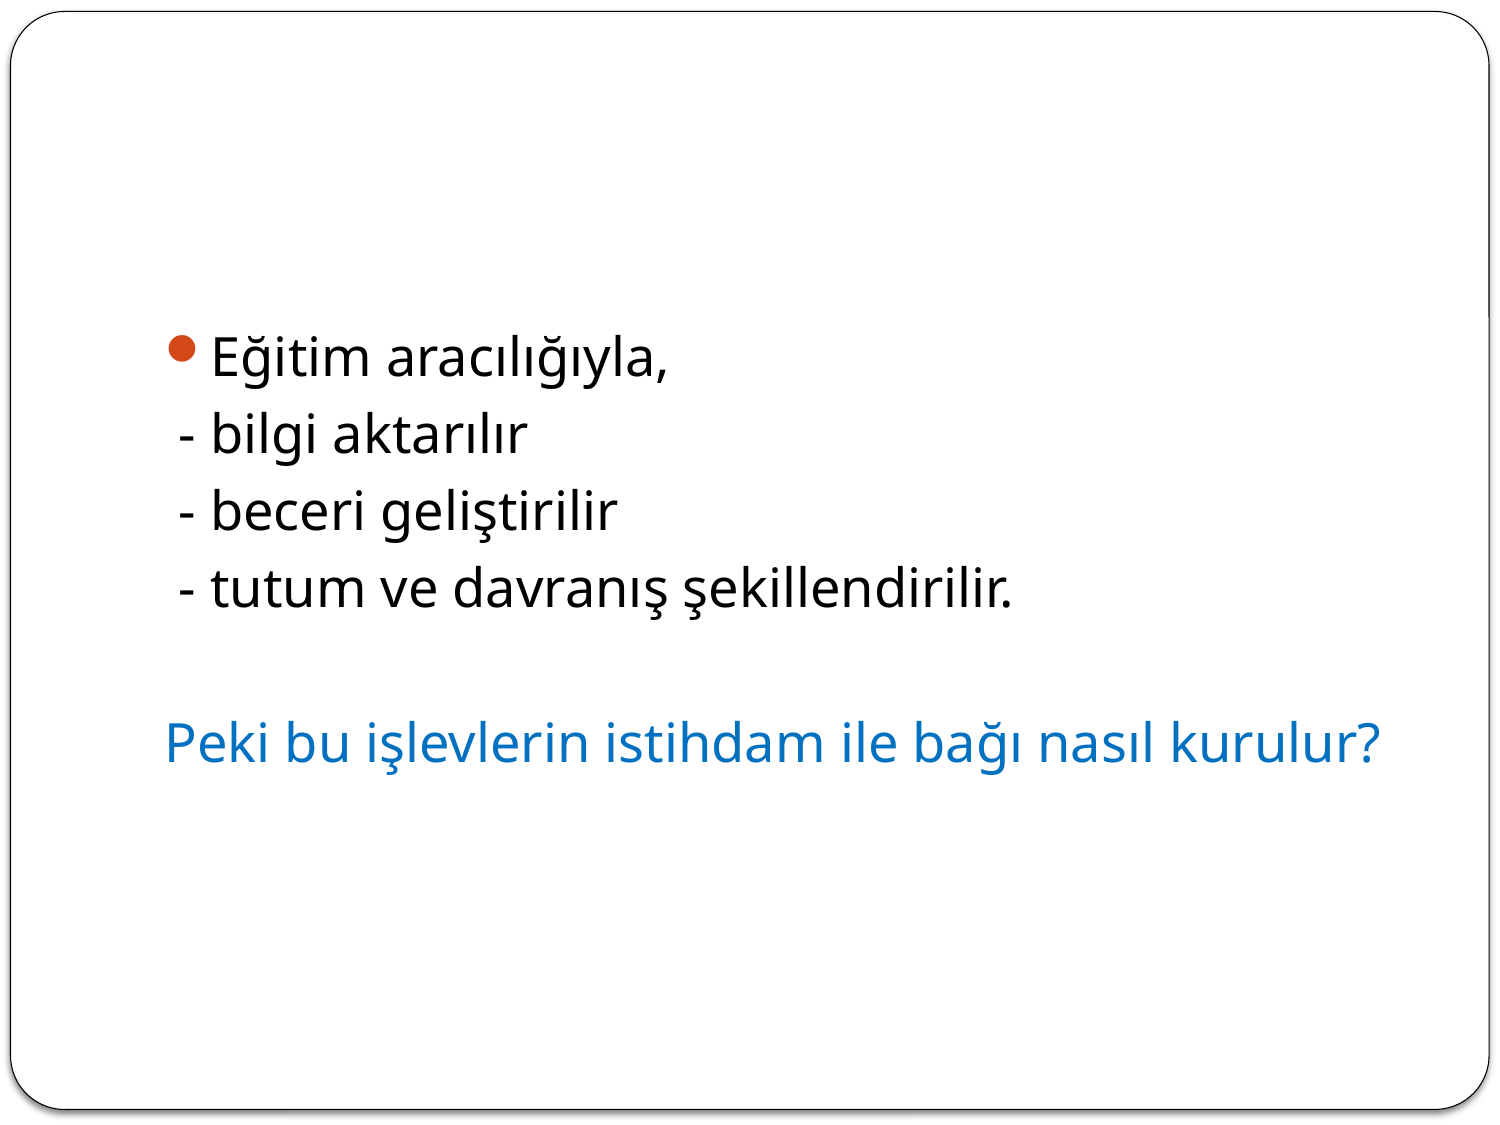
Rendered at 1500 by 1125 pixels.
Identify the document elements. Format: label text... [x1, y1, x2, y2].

list Eğitim aracılığıyla, - bilgi aktarılır - beceri geliştirilir - tutum ve davranış şekillendirilir. Peki bu işlevlerin istihdam ile bağı nasıl kurulur? [150, 237, 1425, 988]
